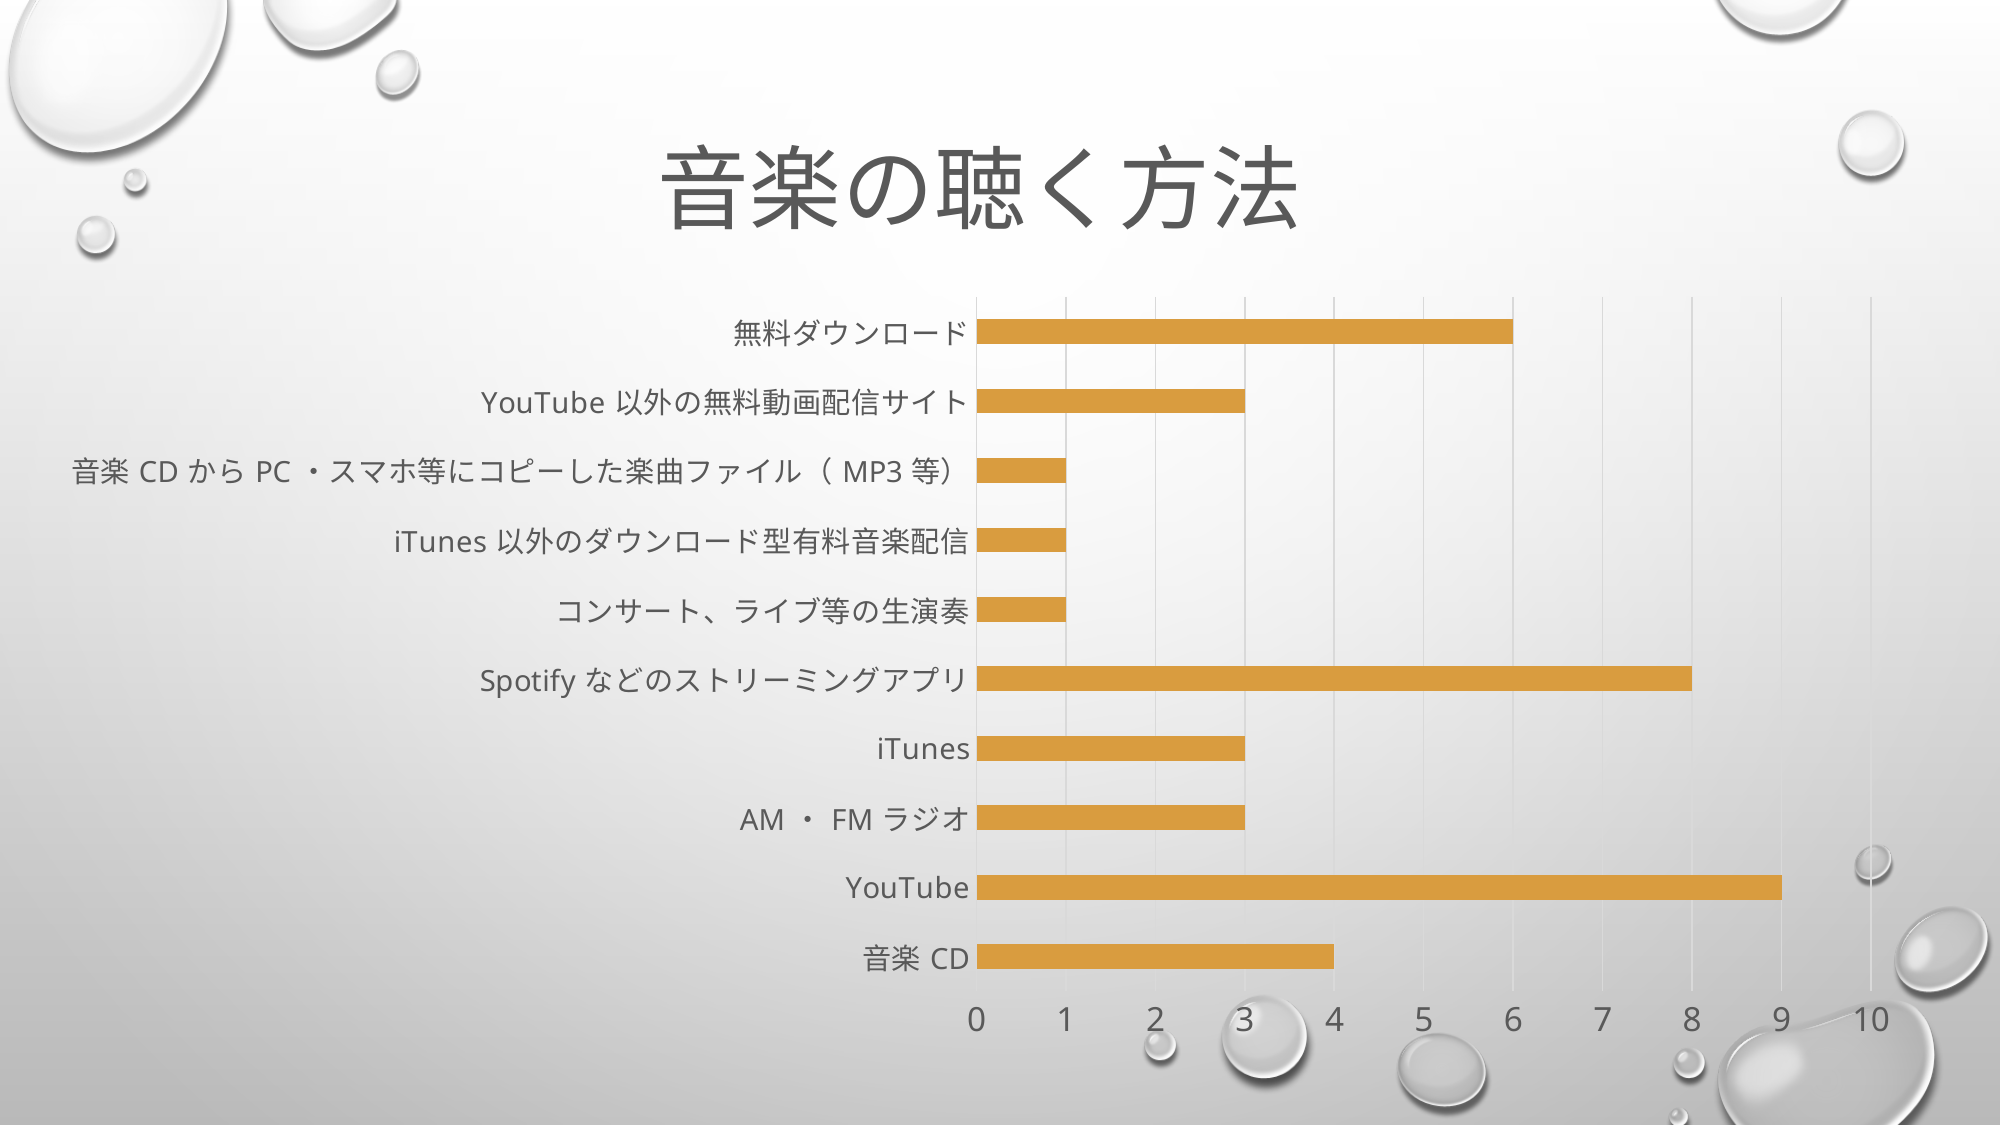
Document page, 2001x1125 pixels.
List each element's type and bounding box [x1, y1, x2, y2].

chart [33, 60, 1928, 1062]
picture [0, 0, 2000, 1125]
